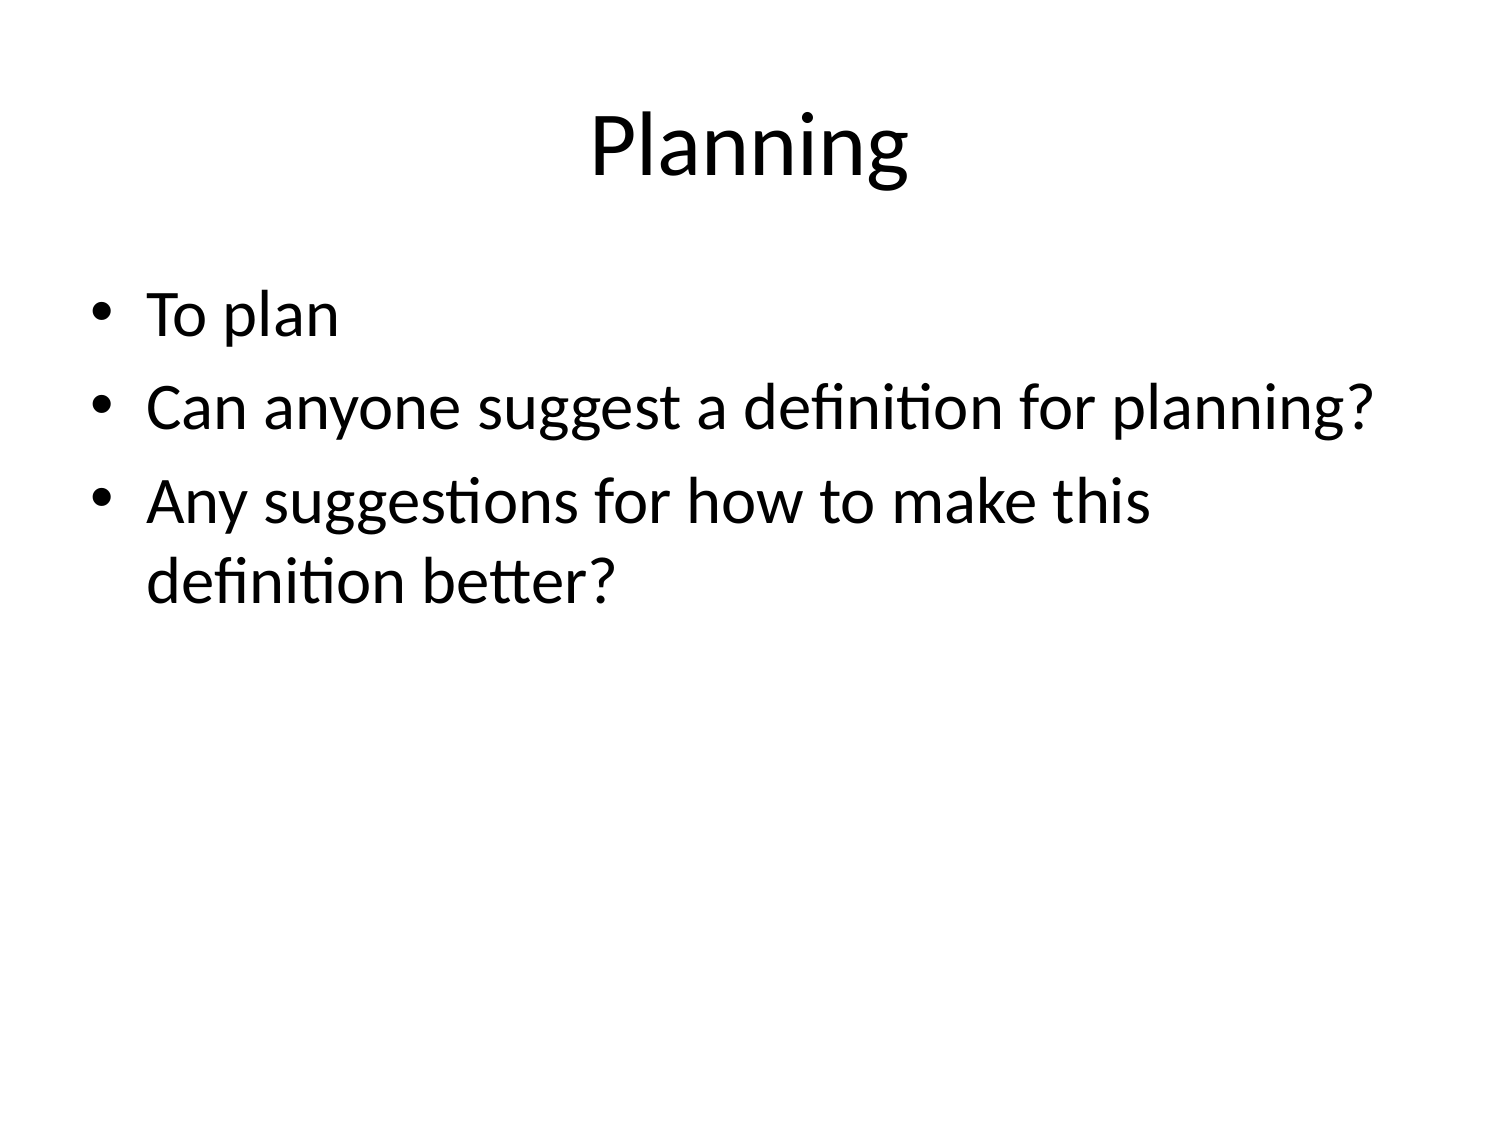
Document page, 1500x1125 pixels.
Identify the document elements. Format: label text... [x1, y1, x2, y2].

list To plan Can anyone suggest a definition for planning? Any suggestions for how to make this definition better? [75, 262, 1425, 1005]
title Planning [75, 45, 1425, 233]
